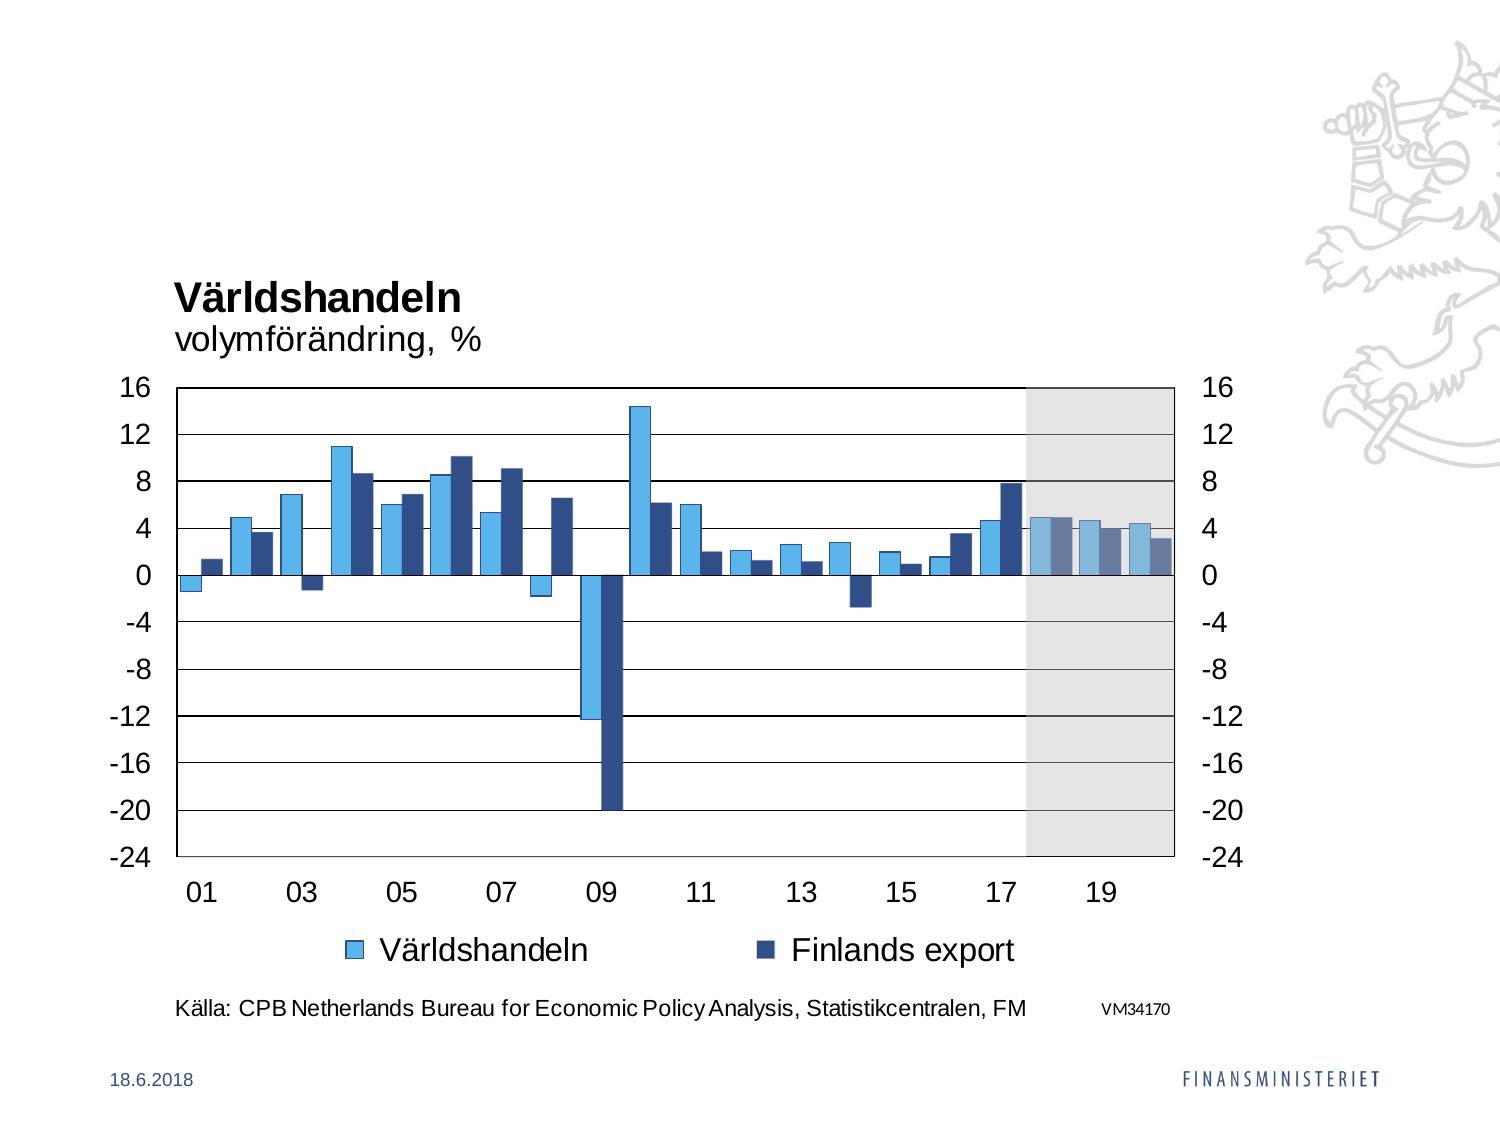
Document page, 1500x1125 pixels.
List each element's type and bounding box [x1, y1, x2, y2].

picture [75, 0, 1500, 1045]
slide_number [94, 1054, 255, 1103]
picture [1106, 1064, 1456, 1093]
